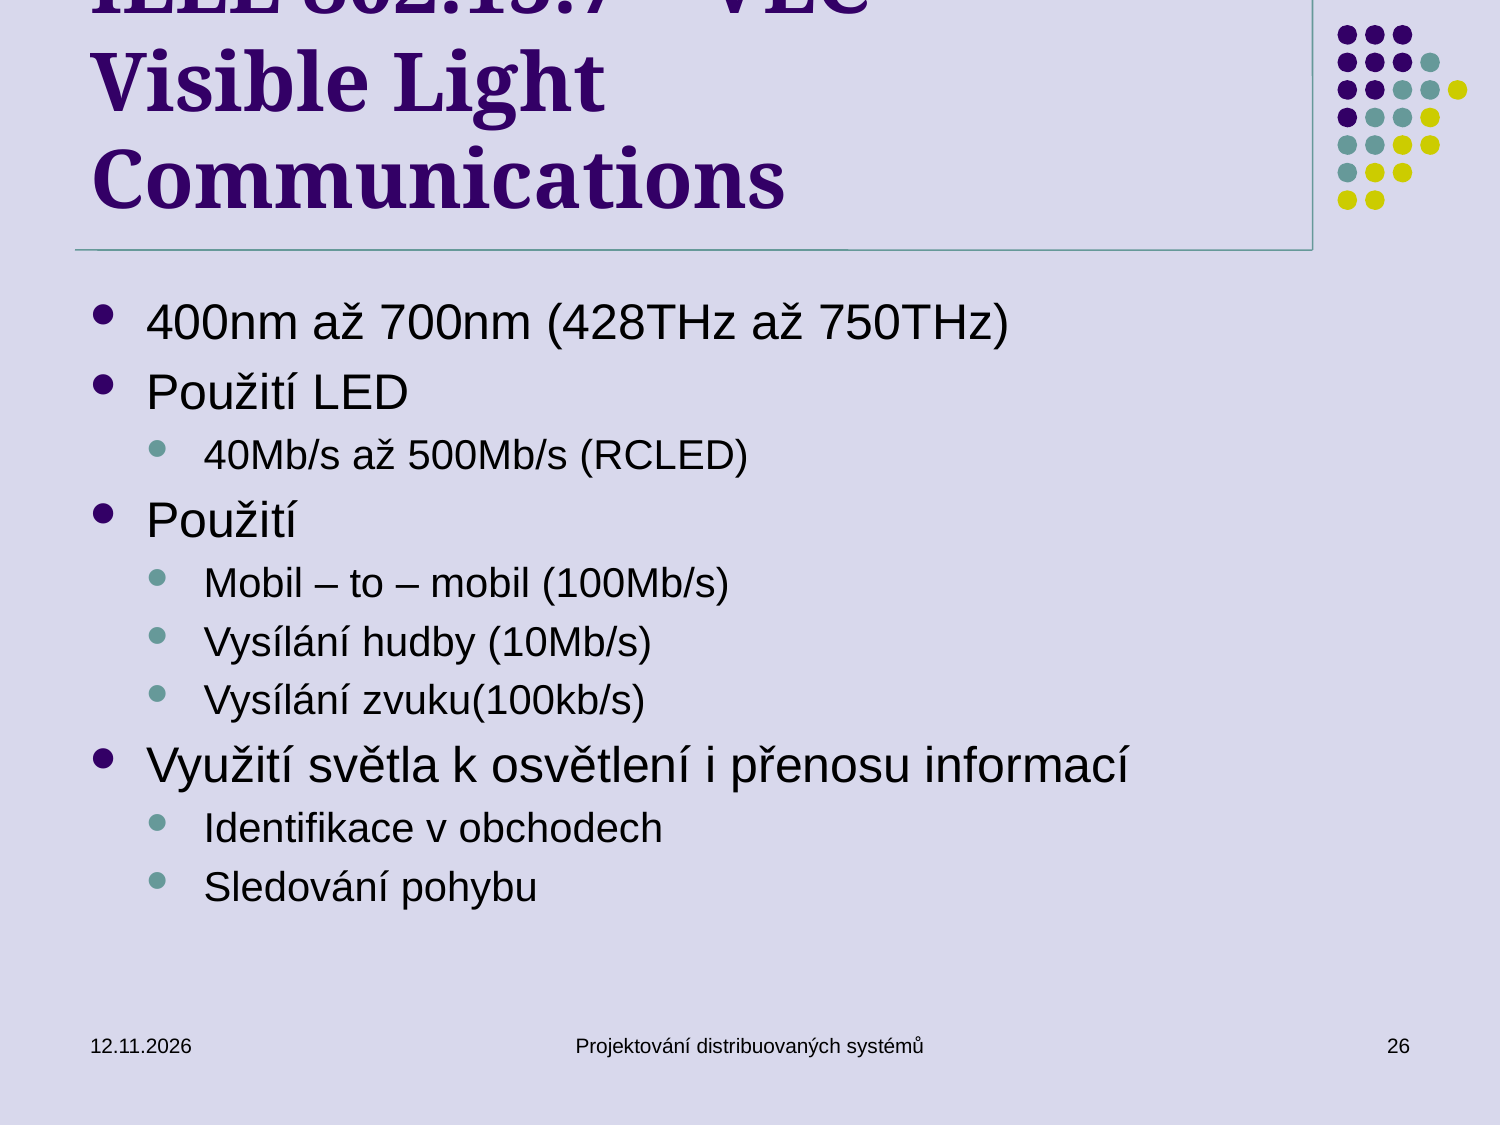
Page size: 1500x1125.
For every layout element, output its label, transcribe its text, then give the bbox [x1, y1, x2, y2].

title IEEE 802.15.7 – VLC Visible Light Communications [75, 20, 1313, 233]
slide_number 26 [1074, 1025, 1425, 1100]
footer Projektování distribuovaných systémů [512, 1025, 988, 1100]
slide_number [75, 1025, 425, 1100]
list 400nm až 700nm (428THz až 750THz) Použití LED 40Mb/s až 500Mb/s (RCLED) Použití Mobil – to – mobil (100Mb/s) Vysílání hudby (10Mb/s) Vysílání zvuku(100kb/s) Využití světla k osvětlení i přenosu informací Identifikace v obchodech Sledování pohybu [75, 282, 1425, 1006]
